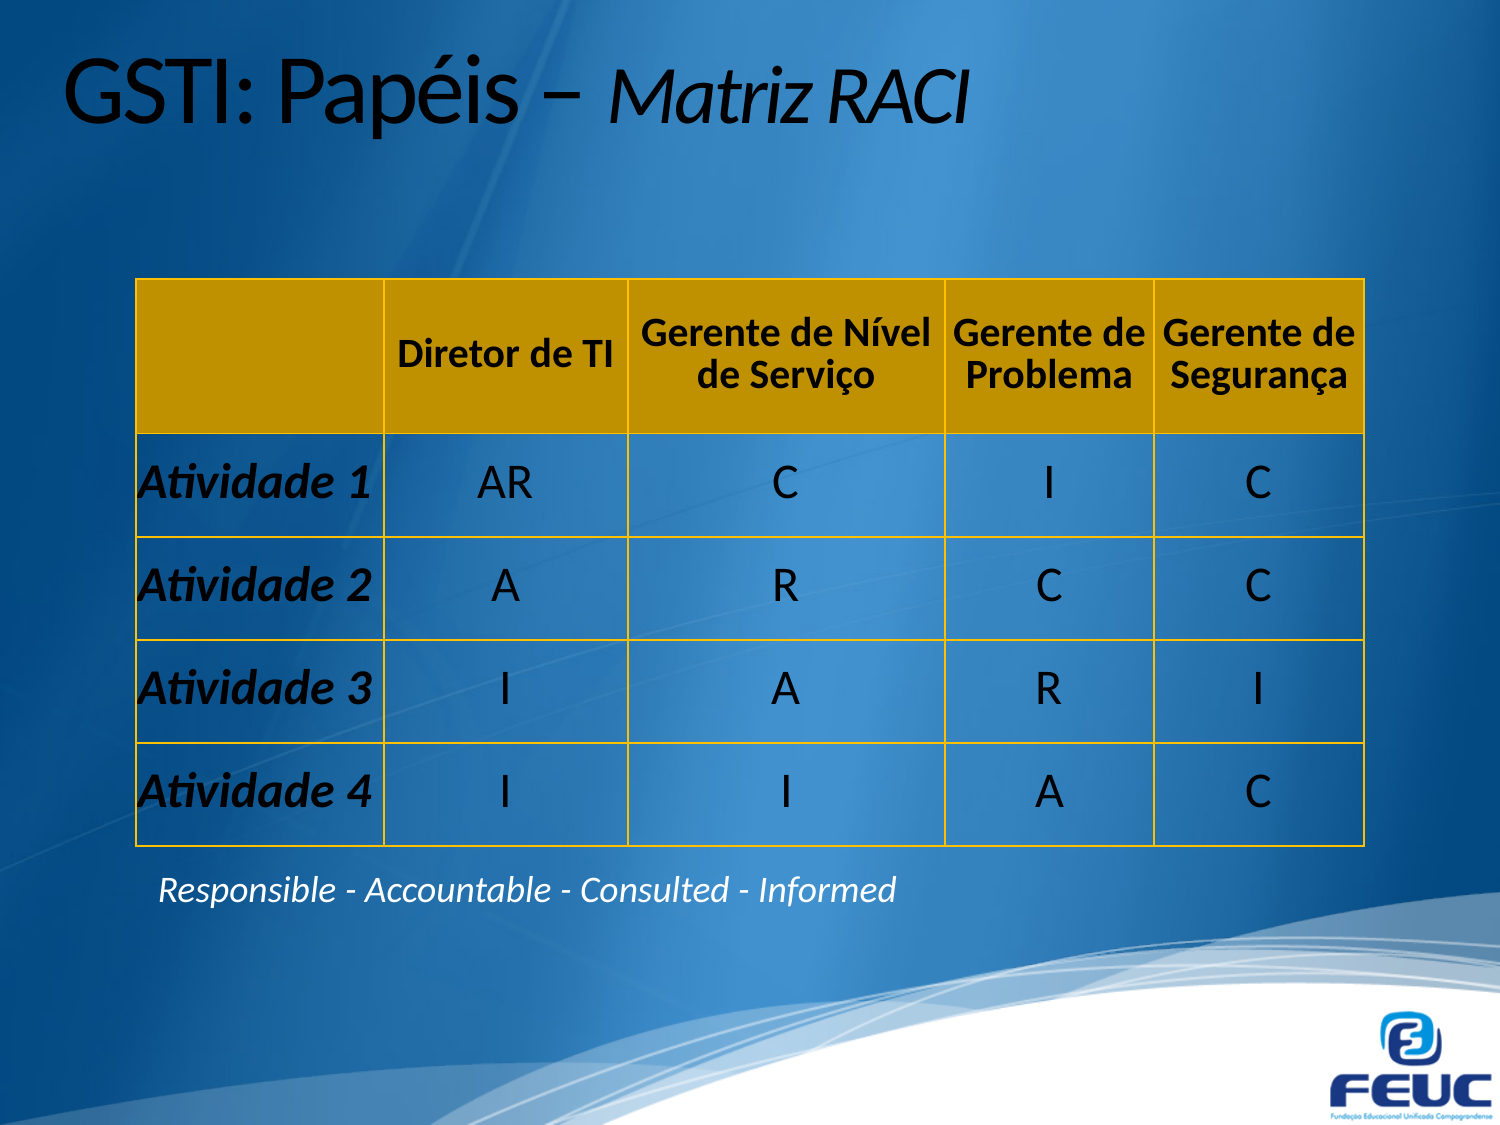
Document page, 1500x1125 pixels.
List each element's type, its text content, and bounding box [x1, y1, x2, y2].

table_cell C [1155, 538, 1363, 639]
table_cell R [946, 641, 1153, 742]
table_cell R [629, 538, 944, 639]
table_cell Atividade 4 [137, 744, 383, 845]
table_cell Atividade 1 [137, 434, 383, 536]
table_cell A [946, 744, 1153, 845]
table_cell C [1155, 434, 1363, 536]
table_cell Atividade 2 [137, 538, 383, 639]
title GSTI: Papéis – Matriz RACI [62, 37, 1438, 147]
table_cell I [1155, 641, 1363, 742]
table_cell C [1155, 744, 1363, 845]
table_cell I [629, 744, 944, 845]
table_cell C [629, 434, 944, 536]
table_cell A [629, 641, 944, 742]
table_cell A [385, 538, 627, 639]
table_cell Atividade 3 [137, 641, 383, 742]
table_cell I [385, 641, 627, 742]
table_cell I [385, 744, 627, 845]
picture [0, 0, 1500, 1125]
table_header Gerente de Nível de Serviço [629, 280, 944, 433]
table_header Gerente de Problema [946, 280, 1153, 433]
text_box Responsible - Accountable - Consulted - Informed [143, 857, 913, 918]
table_cell C [946, 538, 1153, 639]
table_cell I [946, 434, 1153, 536]
table_header [137, 280, 383, 433]
table_header Gerente de Segurança [1155, 280, 1363, 433]
table_cell AR [385, 434, 627, 536]
table_header Diretor de TI [385, 280, 627, 433]
